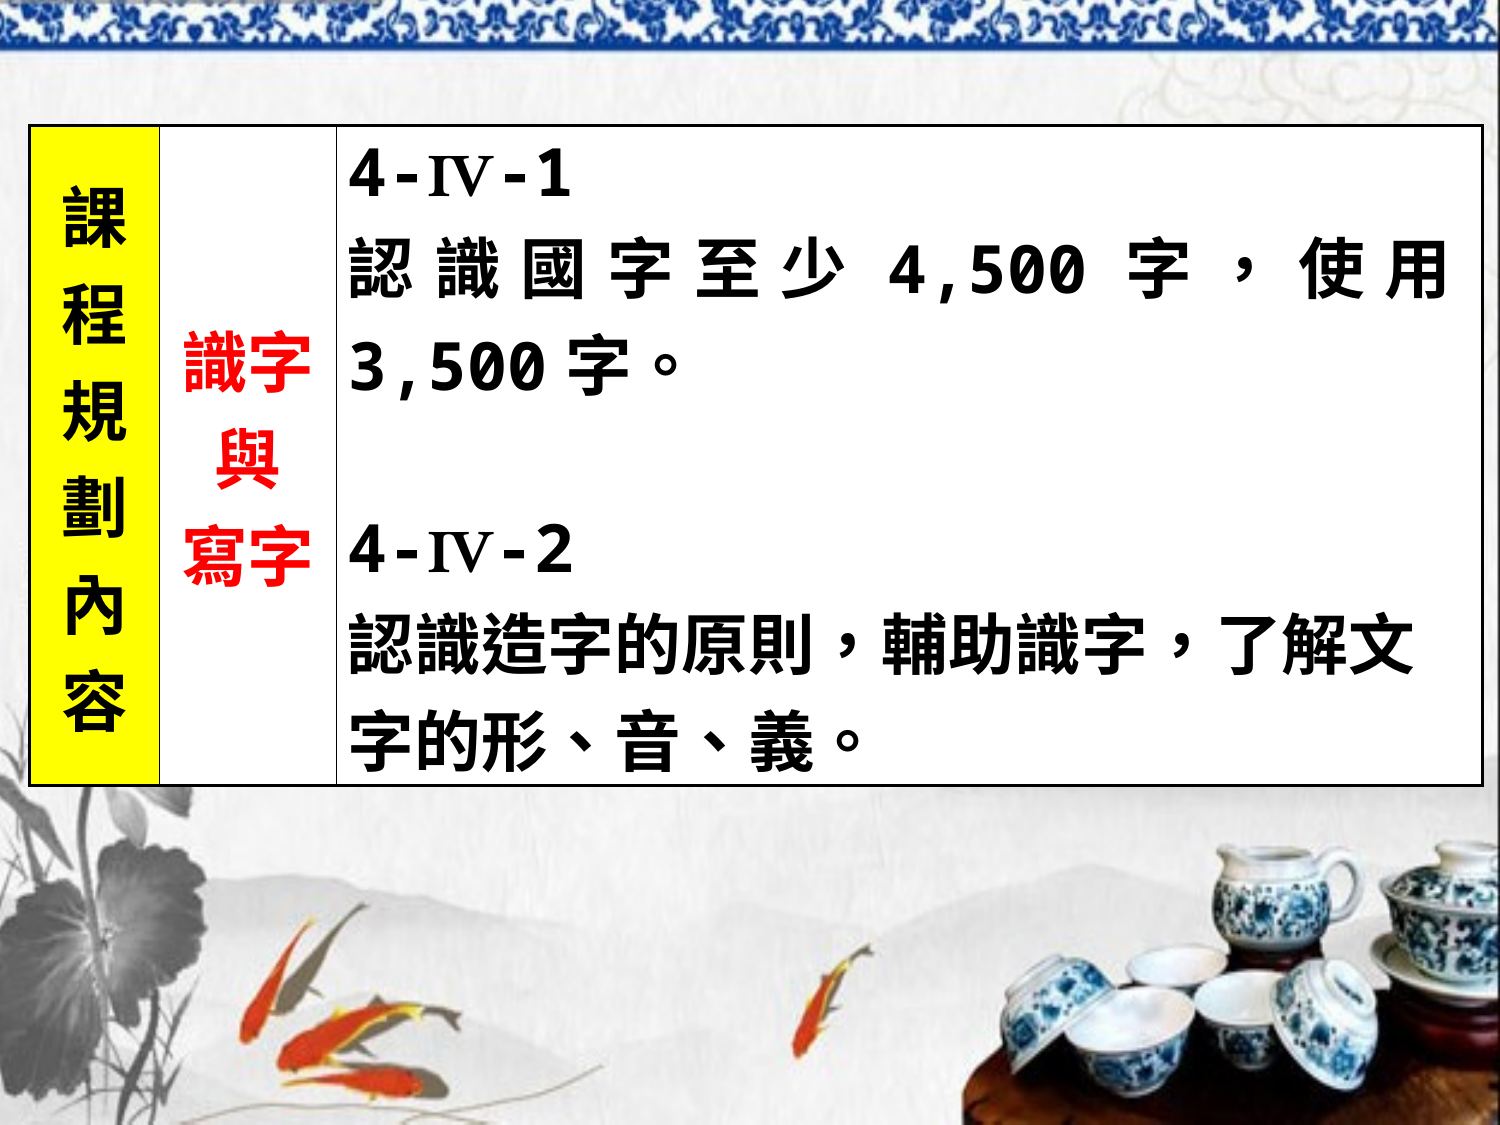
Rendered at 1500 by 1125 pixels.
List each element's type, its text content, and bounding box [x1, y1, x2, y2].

table_header 課程 規劃 內容 [31, 127, 159, 784]
table_header 識字與 寫字 [160, 127, 336, 784]
table_header 4-Ⅳ-1 認識國字至少4,500字，使用3,500字。 4-Ⅳ-2 認識造字的原則，輔助識字，了解文 字的形、音、義。 [337, 127, 1481, 784]
picture [0, 0, 1500, 1125]
